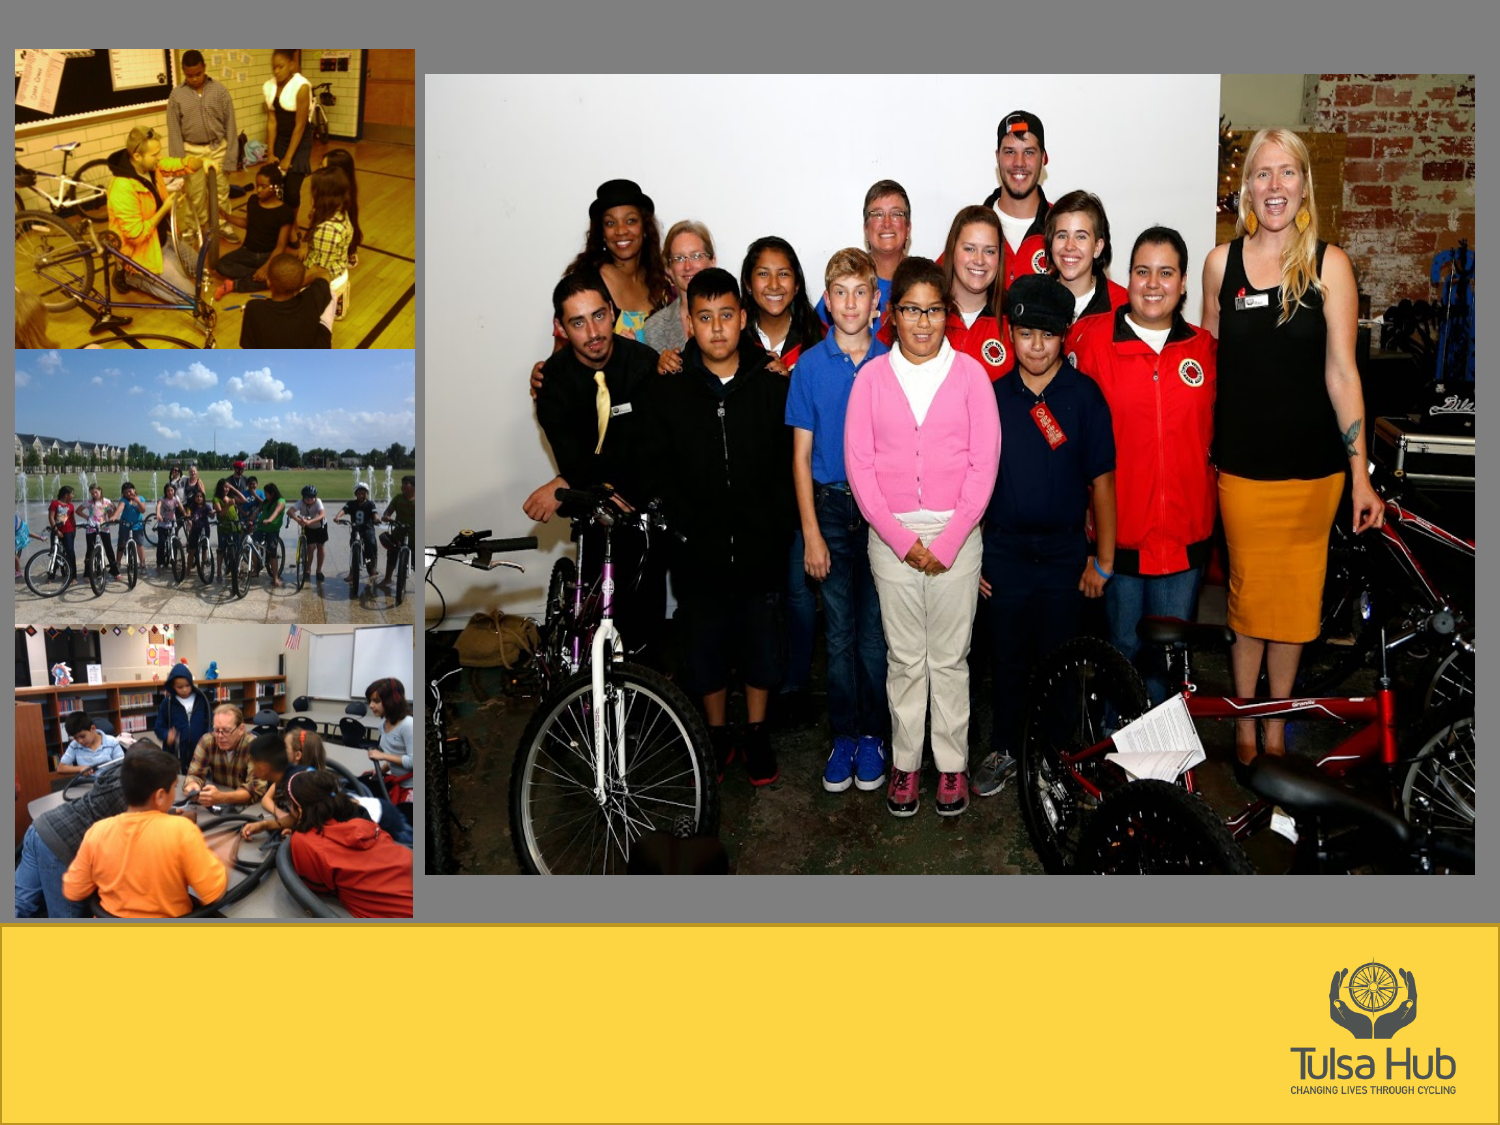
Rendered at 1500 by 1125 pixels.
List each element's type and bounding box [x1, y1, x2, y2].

picture [1275, 936, 1475, 1114]
picture [424, 74, 1476, 876]
picture [14, 49, 416, 918]
